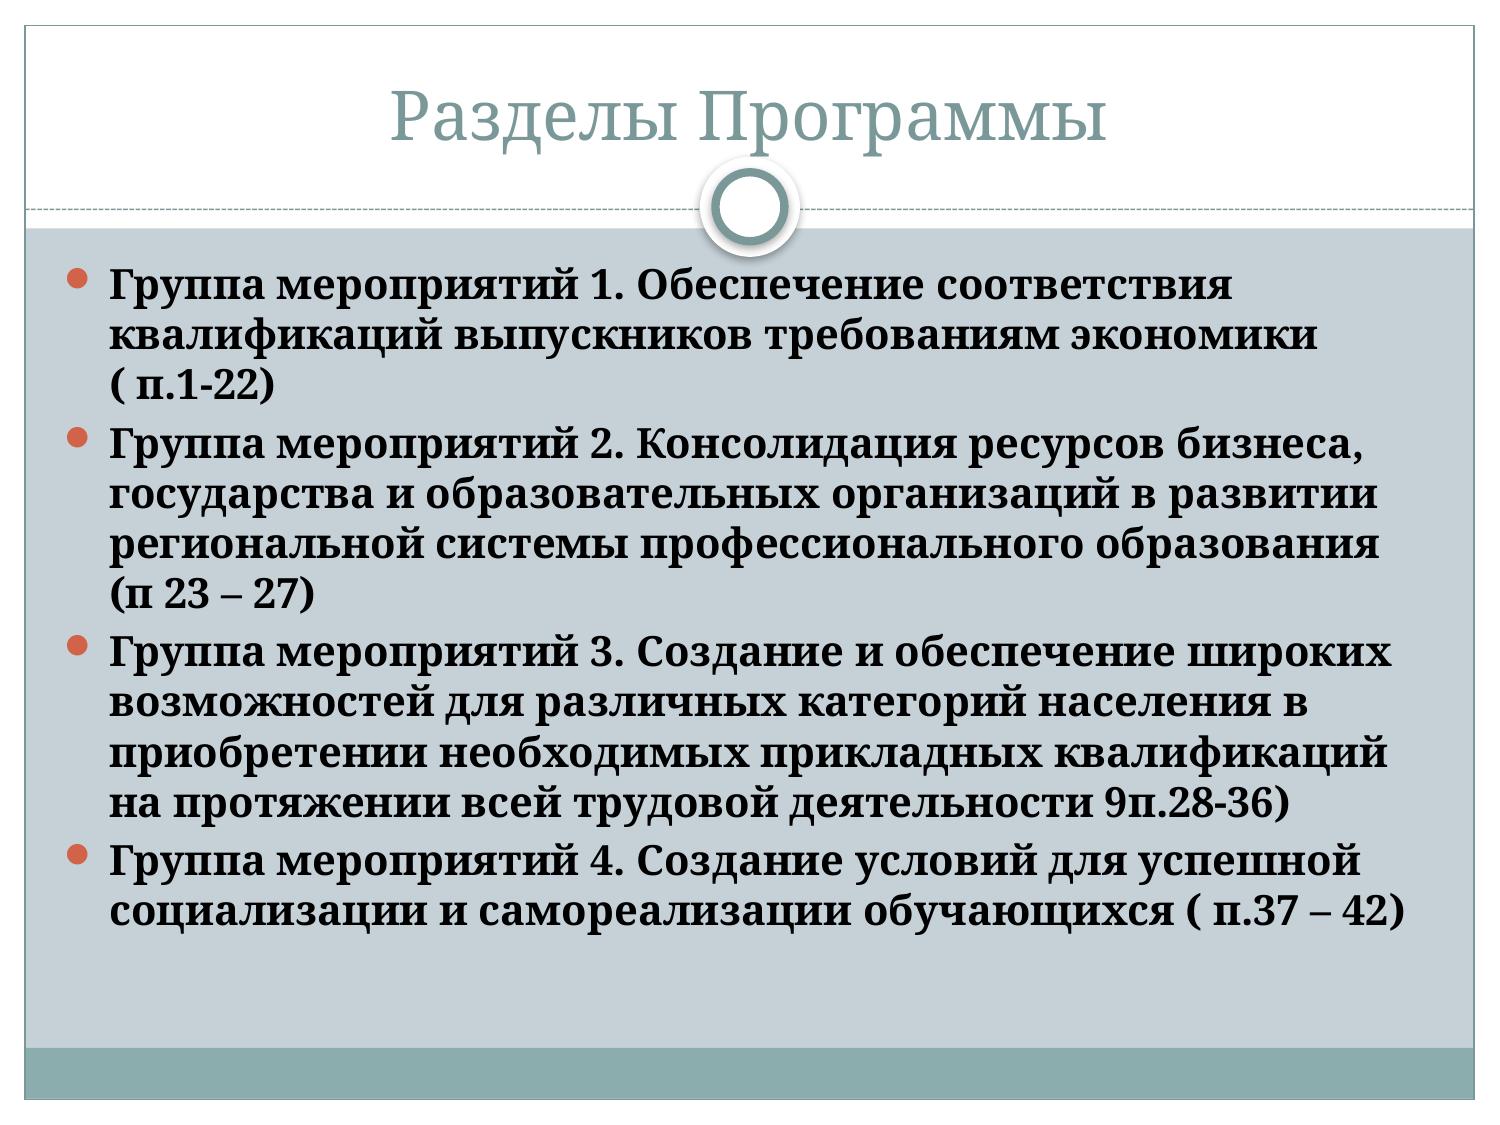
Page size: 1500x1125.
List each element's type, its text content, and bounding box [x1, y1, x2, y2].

list Группа мероприятий 1. Обеспечение соответствия квалификаций выпускников требованиям экономики ( п.1-22) Группа мероприятий 2. Консолидация ресурсов бизнеса, государства и образовательных организаций в развитии региональной системы профессионального образования (п 23 – 27) Группа мероприятий 3. Создание и обеспечение широких возможностей для различных категорий населения в приобретении необходимых прикладных квалификаций на протяжении всей трудовой деятельности 9п.28-36) Группа мероприятий 4. Создание условий для успешной социализации и самореализации обучающихся ( п.37 – 42) [49, 250, 1445, 1001]
title Разделы Программы [49, 37, 1450, 162]
